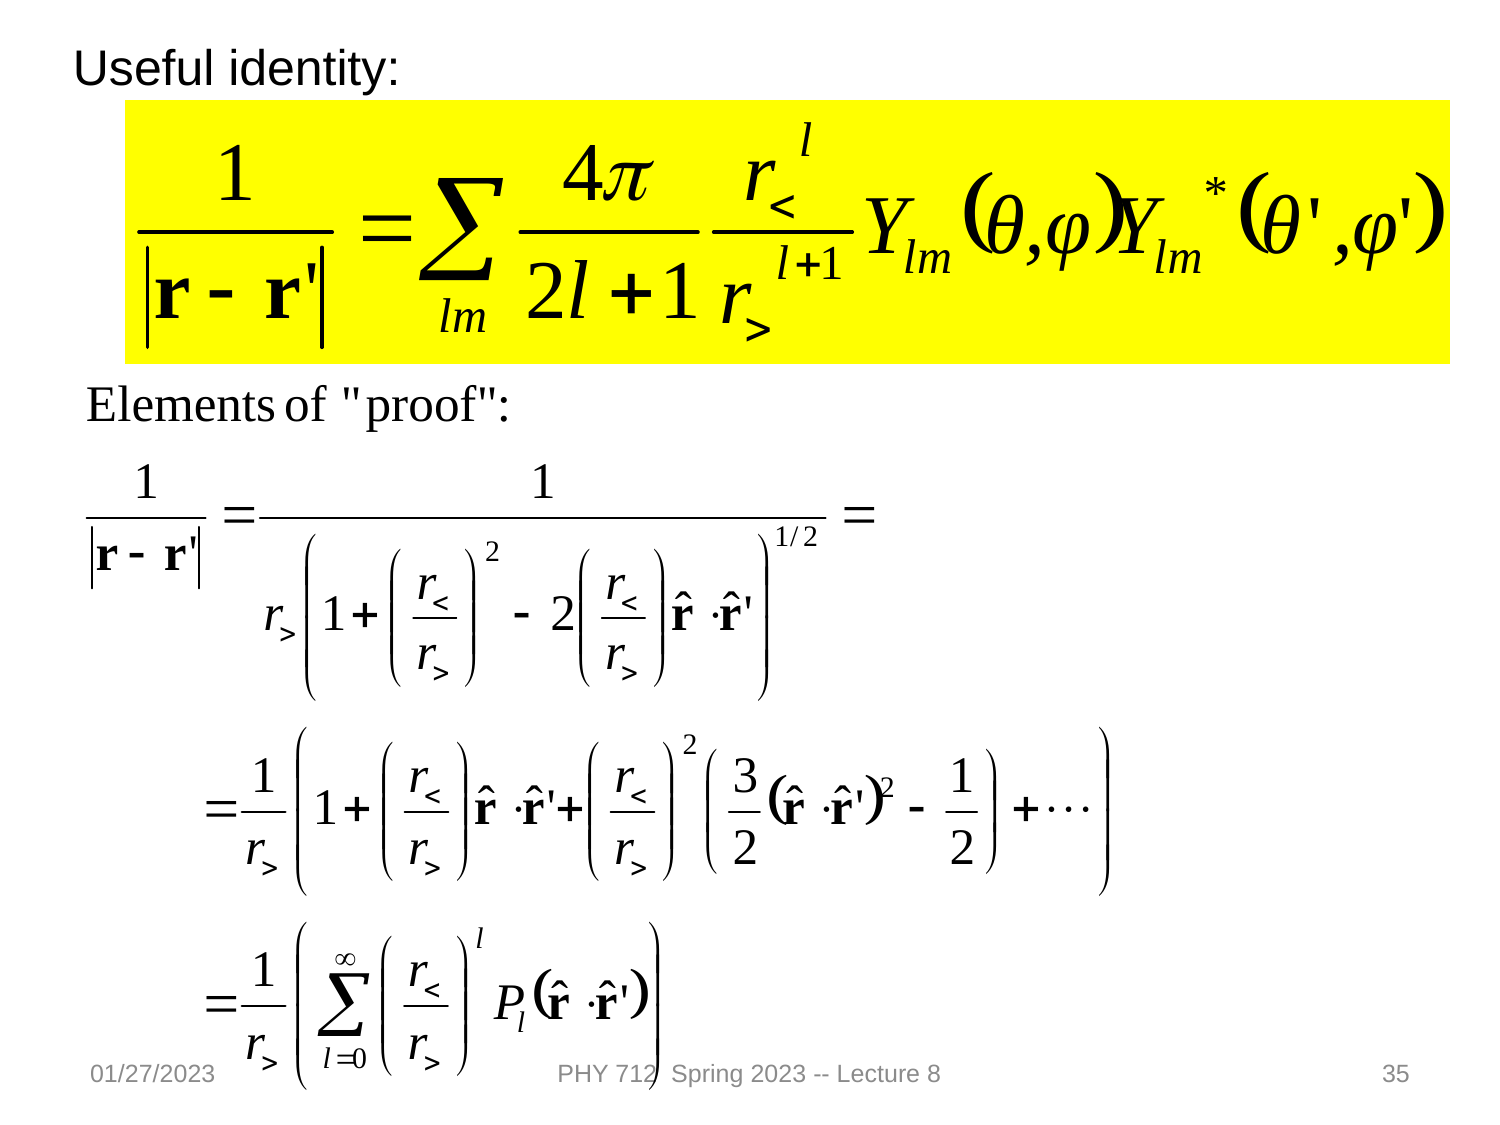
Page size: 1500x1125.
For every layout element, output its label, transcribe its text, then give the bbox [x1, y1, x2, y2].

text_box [77, 374, 1124, 1102]
text_box Useful identity: [58, 28, 1371, 103]
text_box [124, 99, 1451, 365]
slide_number 35 [1128, 1042, 1425, 1103]
